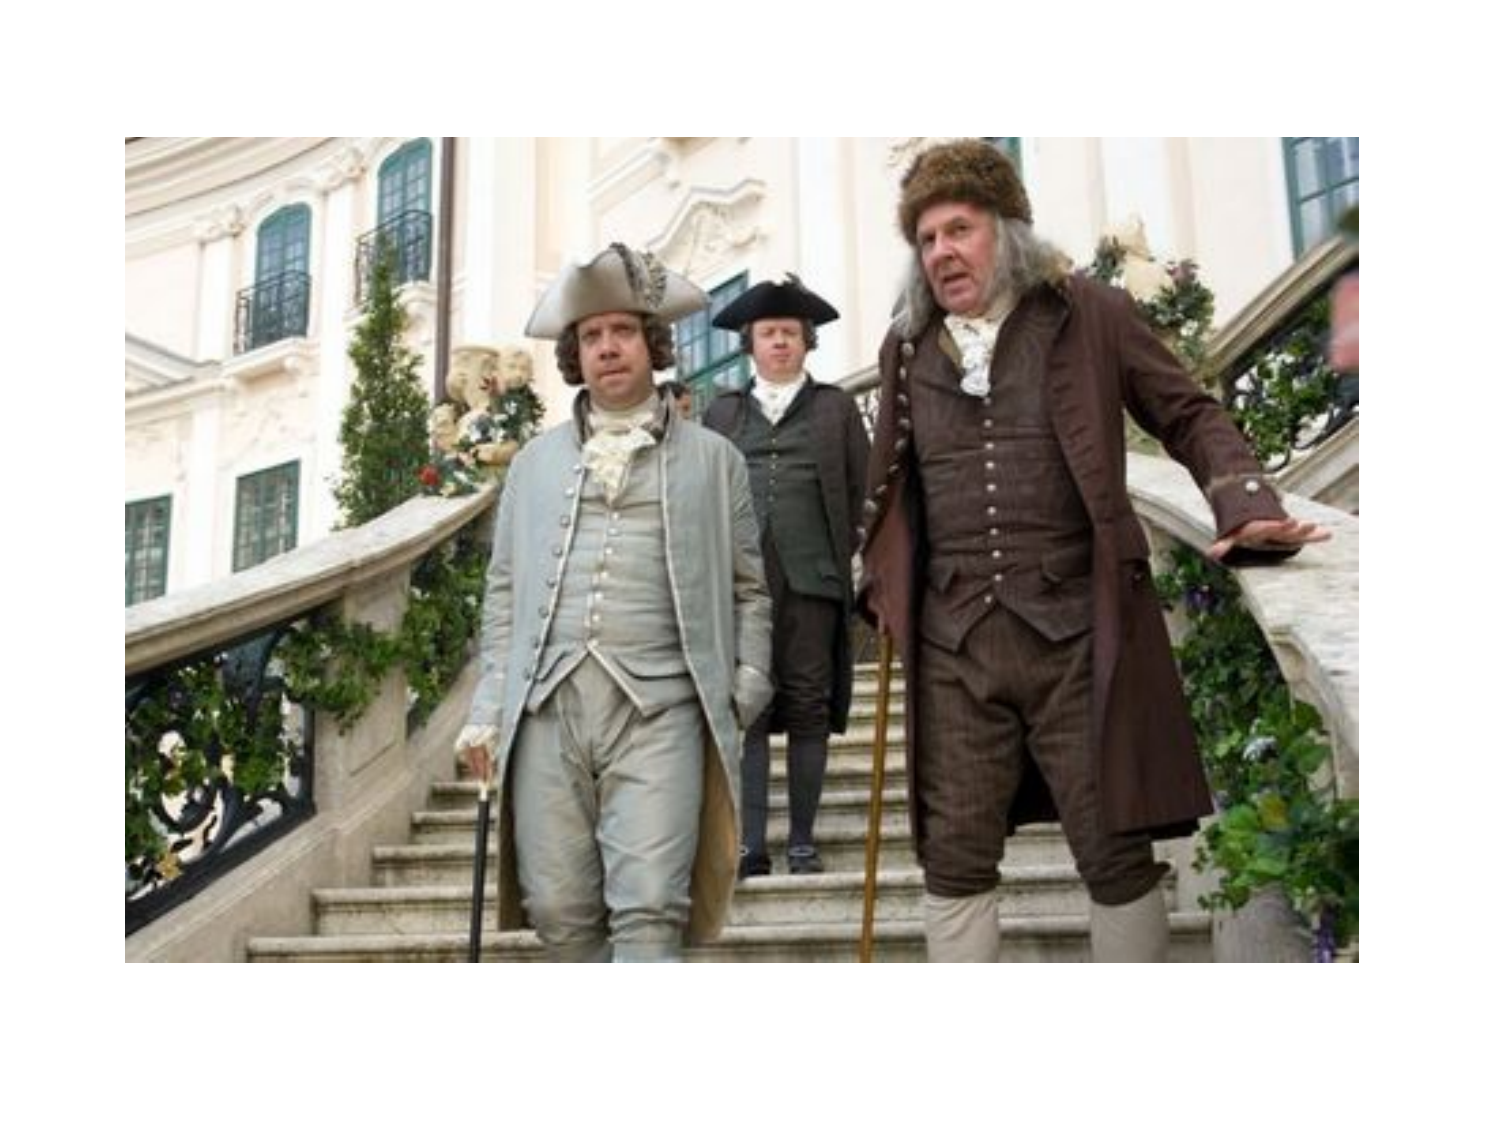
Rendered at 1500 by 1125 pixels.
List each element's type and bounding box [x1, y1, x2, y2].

picture [124, 137, 1359, 963]
